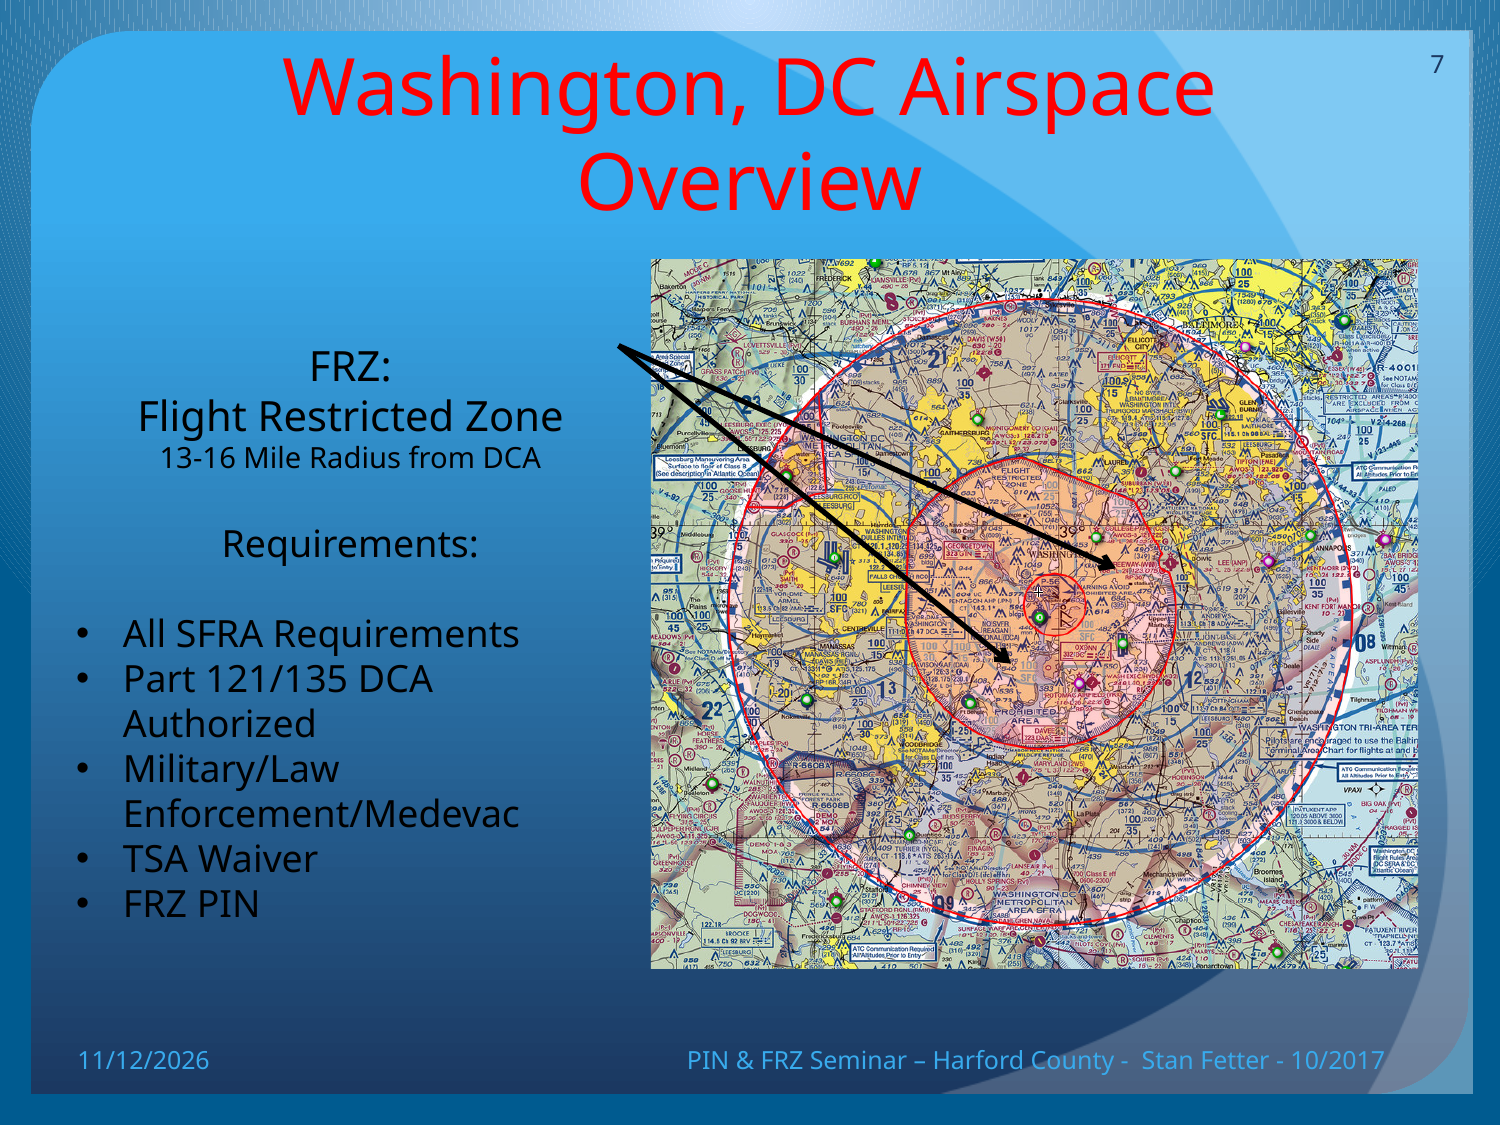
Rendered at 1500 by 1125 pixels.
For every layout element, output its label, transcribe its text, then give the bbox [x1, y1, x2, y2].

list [650, 259, 1419, 970]
slide_number 7 [1378, 36, 1460, 96]
text_box FRZ: Flight Restricted Zone 13-16 Mile Radius from DCA Requirements: All SFRA Requirements Part 121/135 DCA Authorized Military/Law Enforcement/Medevac TSA Waiver FRZ PIN [61, 332, 640, 933]
footer PIN & FRZ Seminar – Harford County - Stan Fetter - 10/2017 [542, 1031, 1402, 1092]
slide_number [62, 1031, 373, 1092]
title Washington, DC Airspace Overview [127, 62, 1372, 234]
picture [24, 30, 1473, 1094]
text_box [618, 345, 1117, 569]
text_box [618, 569, 1012, 664]
